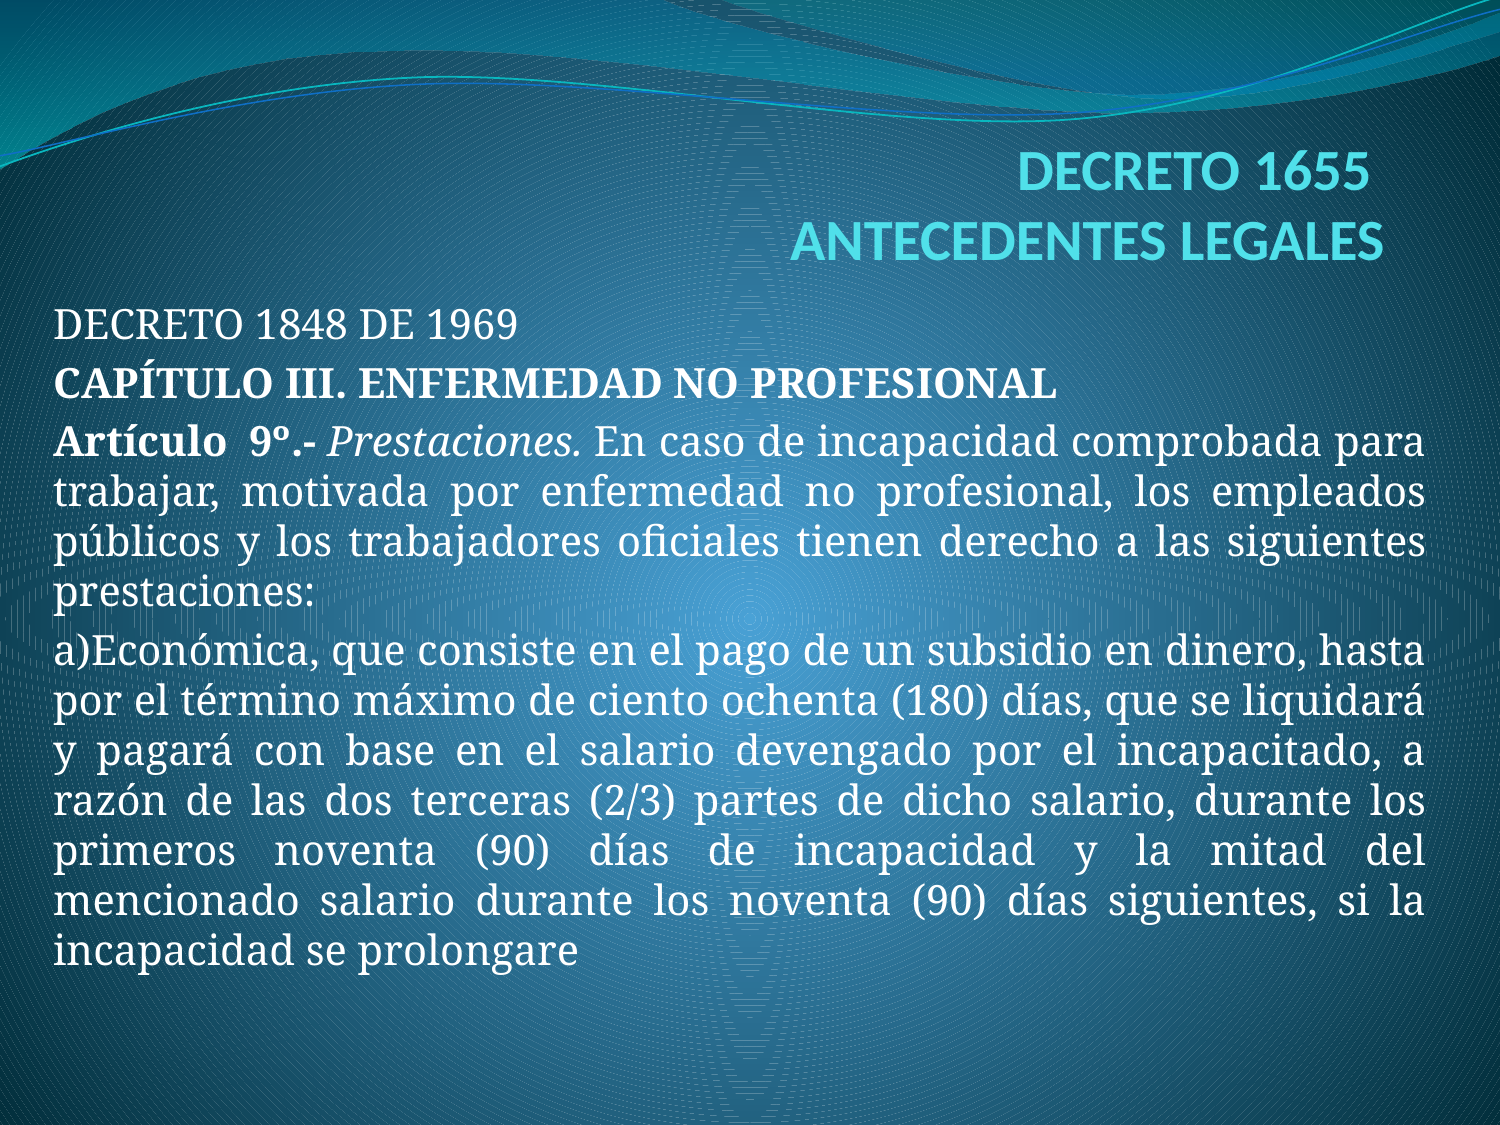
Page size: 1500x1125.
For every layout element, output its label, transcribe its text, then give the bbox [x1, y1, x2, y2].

title DECRETO 1655 ANTECEDENTES LEGALES [112, 30, 1388, 273]
subtitle DECRETO 1848 DE 1969 CAPÍTULO III. ENFERMEDAD NO PROFESIONAL Artículo 9º.- Prestaciones. En caso de incapacidad comprobada para trabajar, motivada por enfermedad no profesional, los empleados públicos y los trabajadores oficiales tienen derecho a las siguientes prestaciones: a)Económica, que consiste en el pago de un subsidio en dinero, hasta por el término máximo de ciento ochenta (180) días, que se liquidará y pagará con base en el salario devengado por el incapacitado, a razón de las dos terceras (2/3) partes de dicho salario, durante los primeros noventa (90) días de incapacidad y la mitad del mencionado salario durante los noventa (90) días siguientes, si la incapacidad se prolongare [53, 290, 1436, 988]
